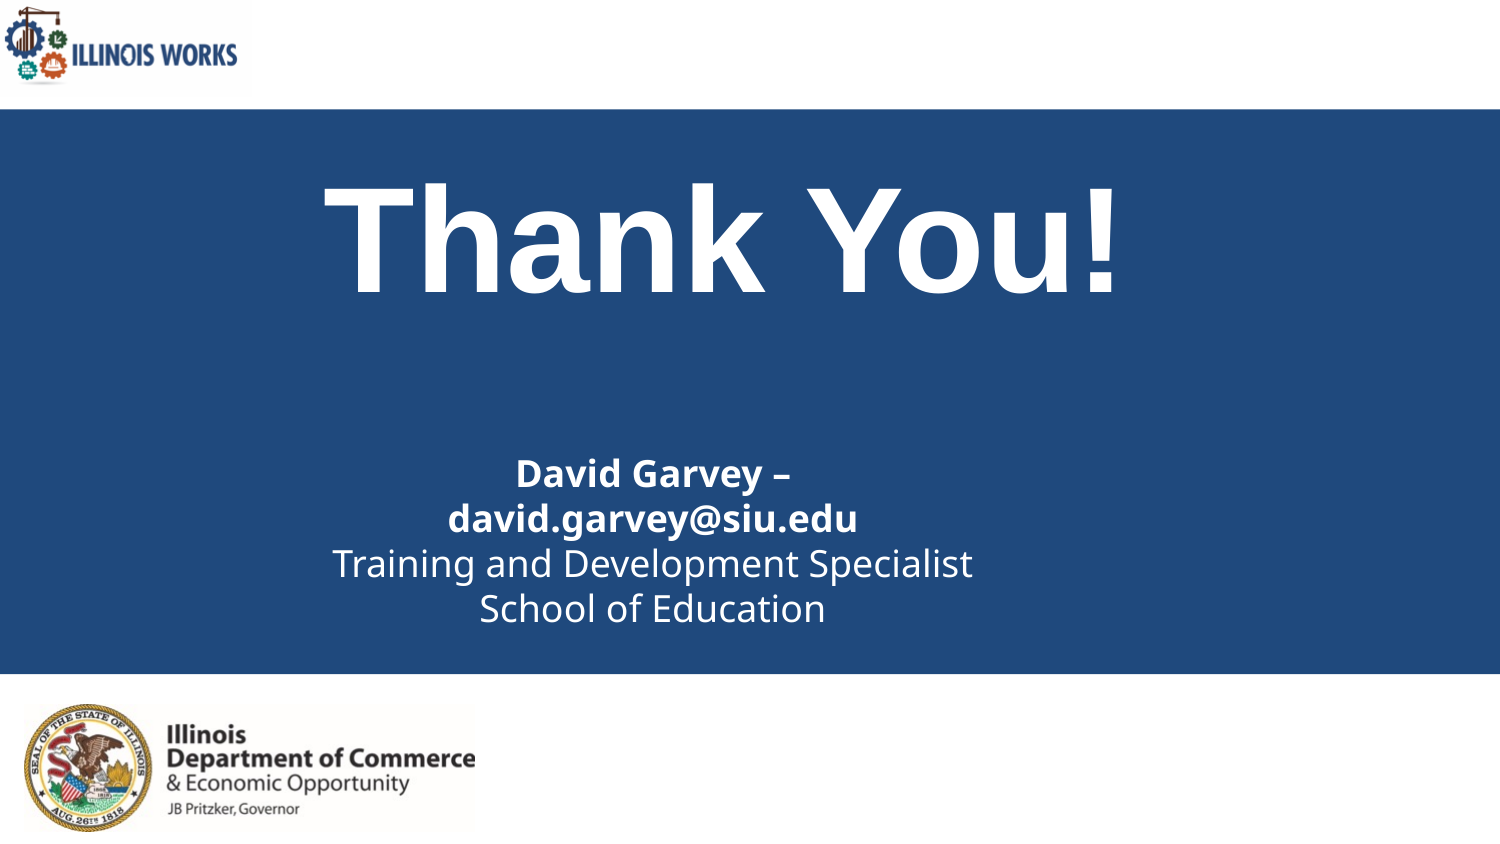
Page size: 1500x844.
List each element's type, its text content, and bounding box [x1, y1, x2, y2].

picture [0, 0, 252, 98]
text_box David Garvey – david.garvey@siu.edu Training and Development Specialist School of Education [298, 442, 1008, 638]
text_box Thank You! [308, 85, 1191, 401]
picture [24, 704, 476, 833]
text_box [0, 109, 1500, 675]
